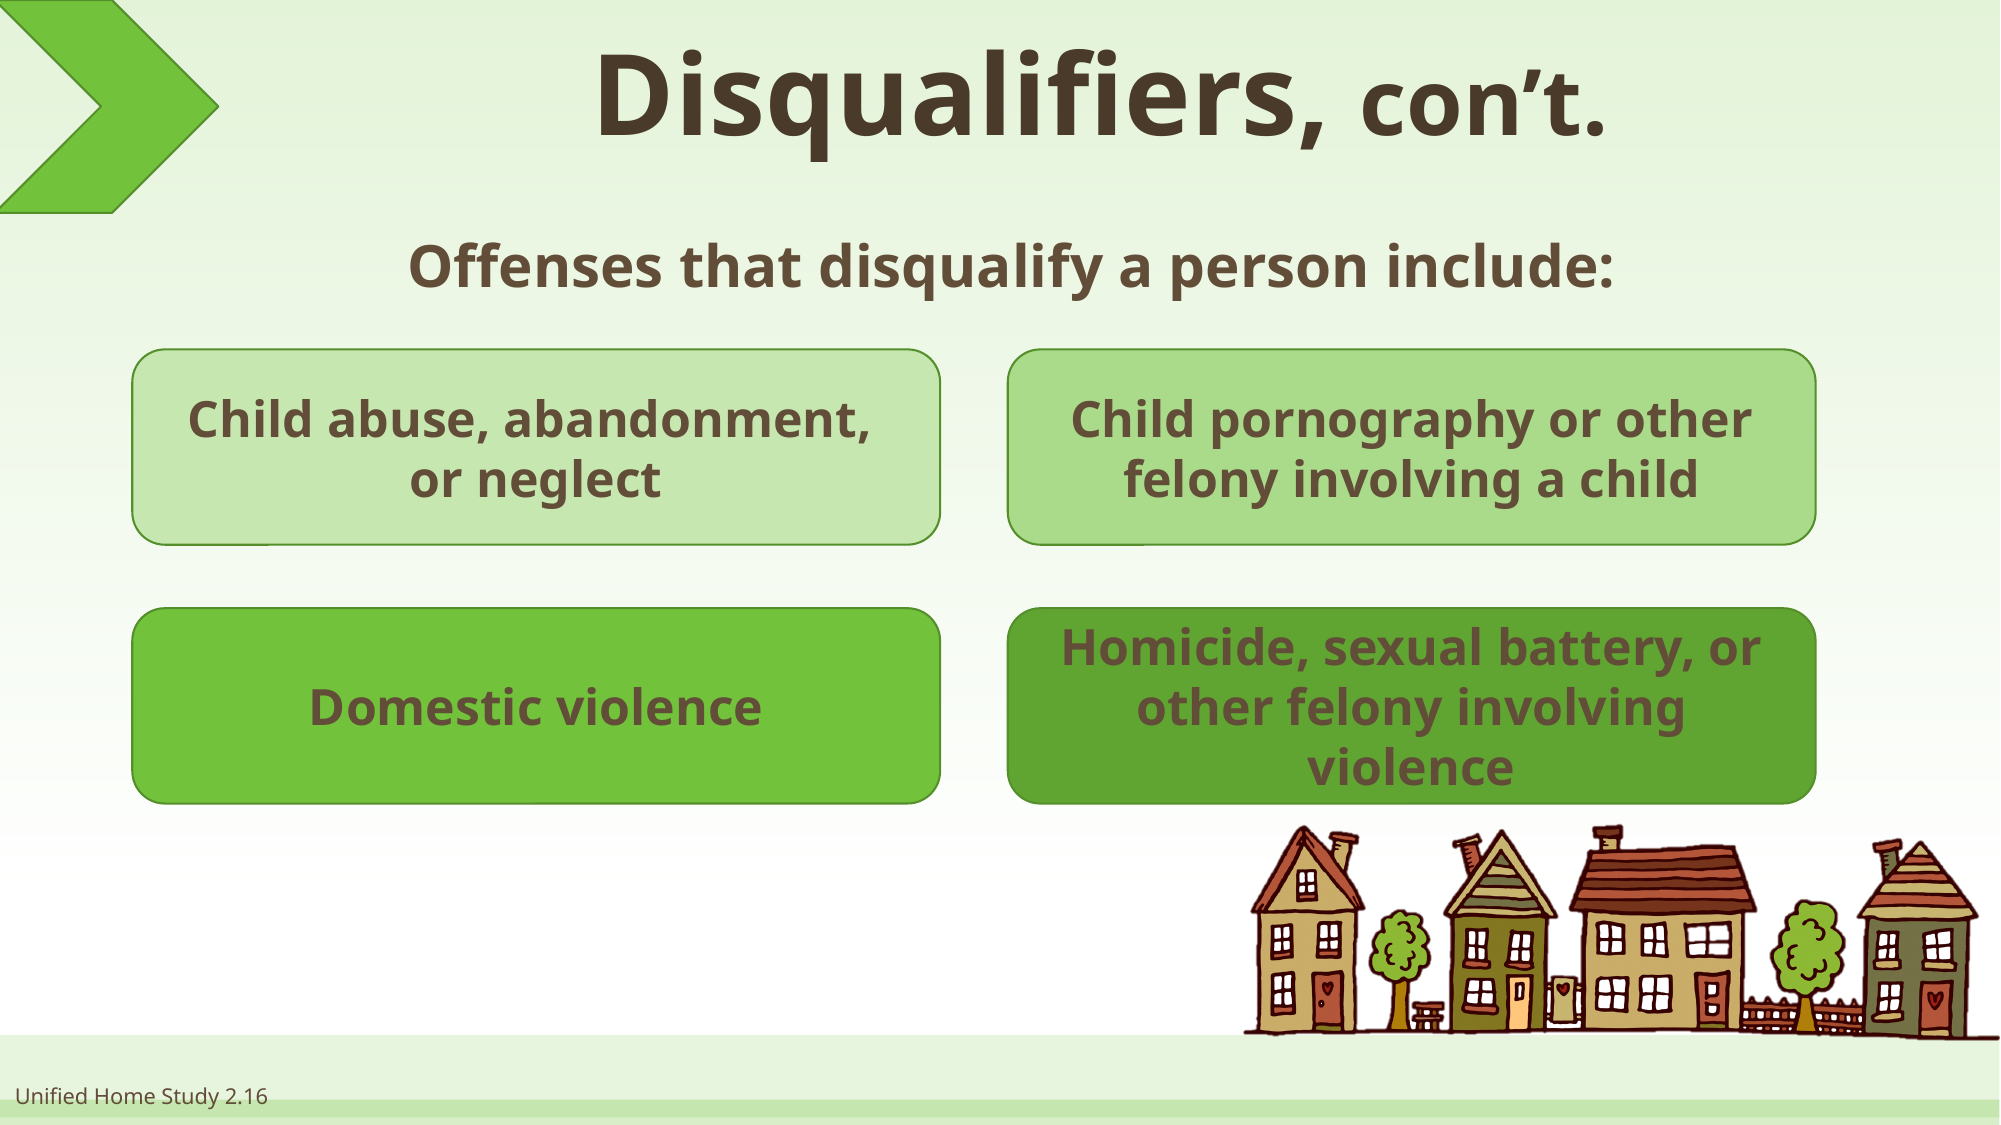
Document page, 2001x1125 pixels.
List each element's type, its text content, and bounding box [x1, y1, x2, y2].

text_box Unified Home Study 2.16 [0, 1074, 449, 1125]
text_box [0, 0, 220, 214]
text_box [132, 349, 1816, 804]
picture [1232, 813, 2000, 1067]
title Disqualifiers, con’t. [274, 23, 1927, 168]
list Offenses that disqualify a person include: [305, 229, 1711, 308]
